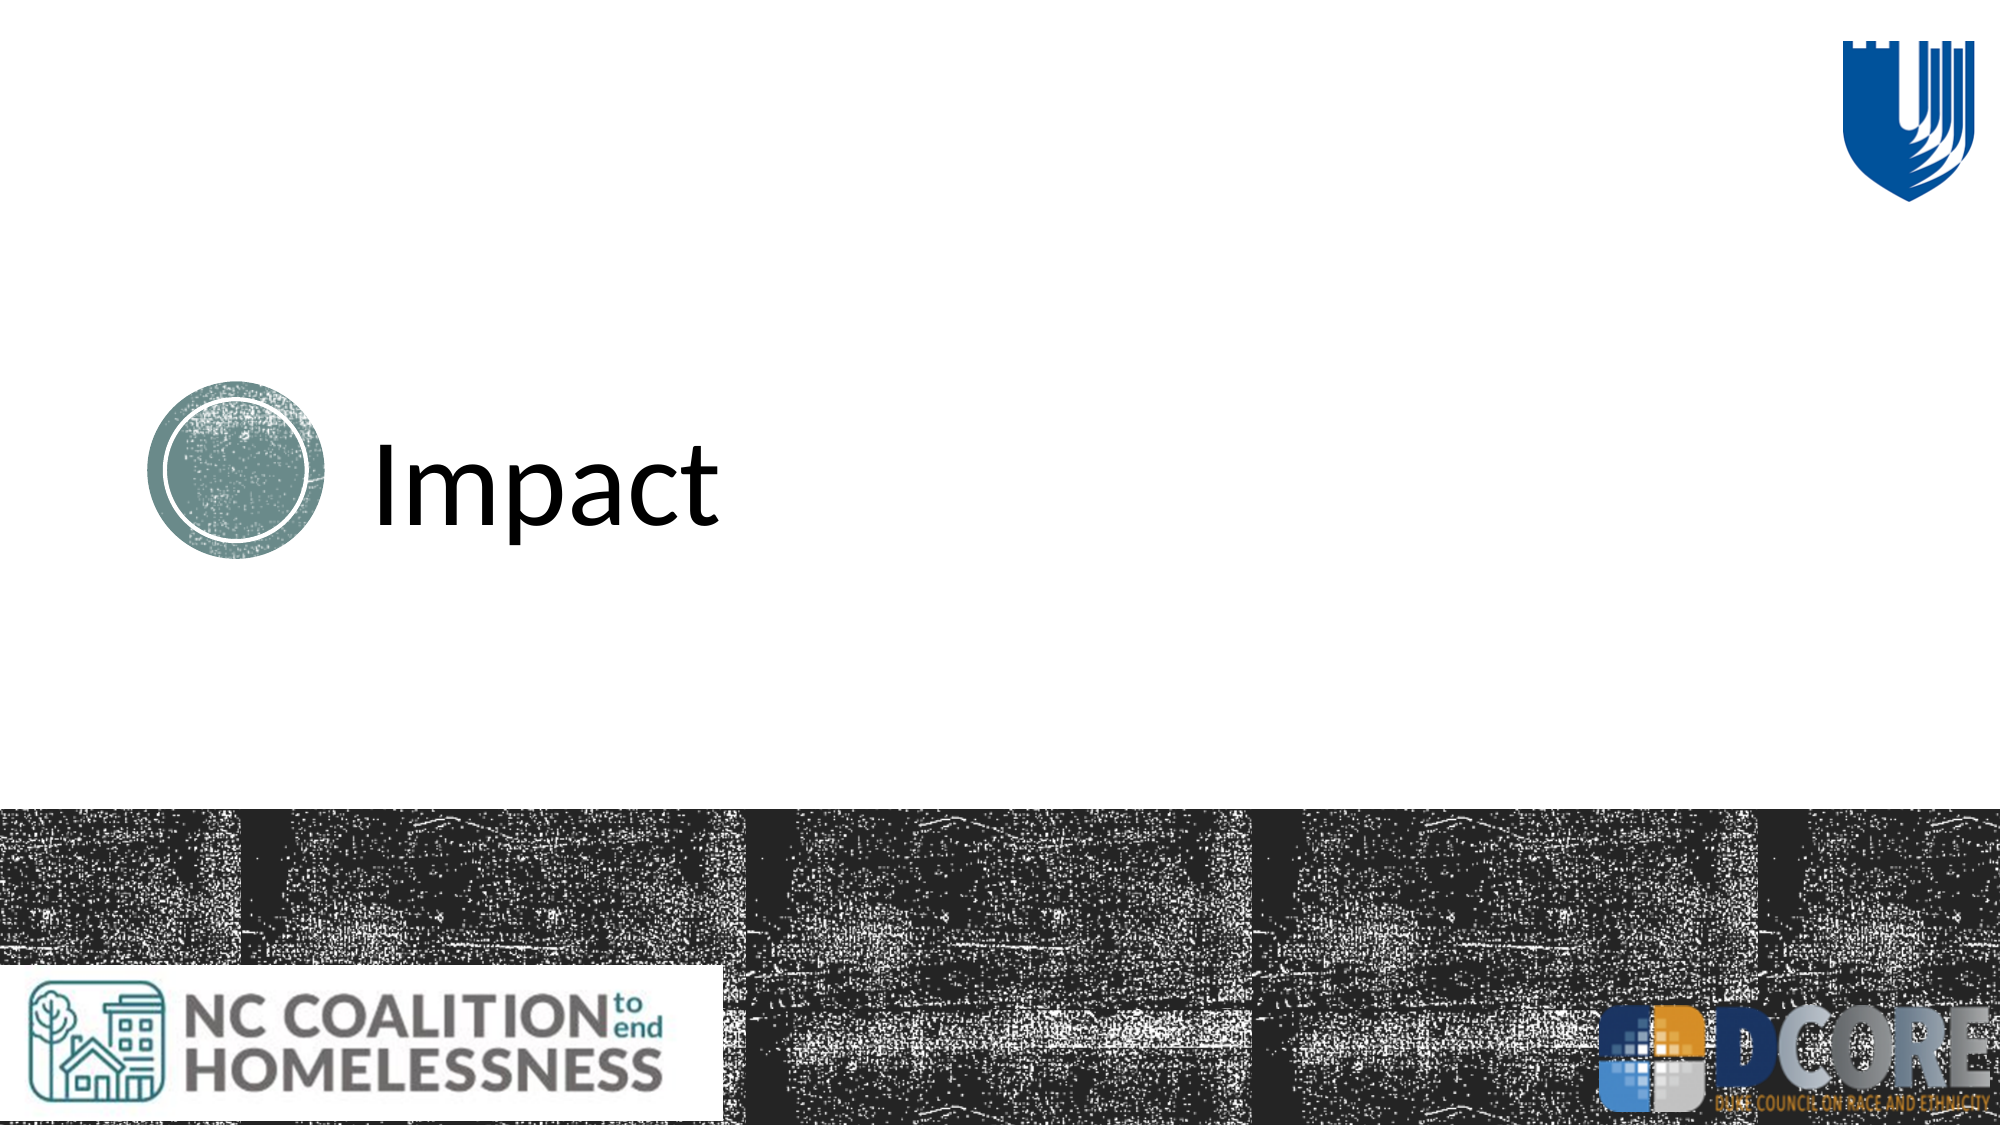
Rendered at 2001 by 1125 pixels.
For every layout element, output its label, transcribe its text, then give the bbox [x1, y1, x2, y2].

picture [0, 965, 723, 1121]
picture [1843, 41, 1975, 202]
title Impact [355, 201, 1878, 779]
picture [1599, 1005, 1990, 1112]
